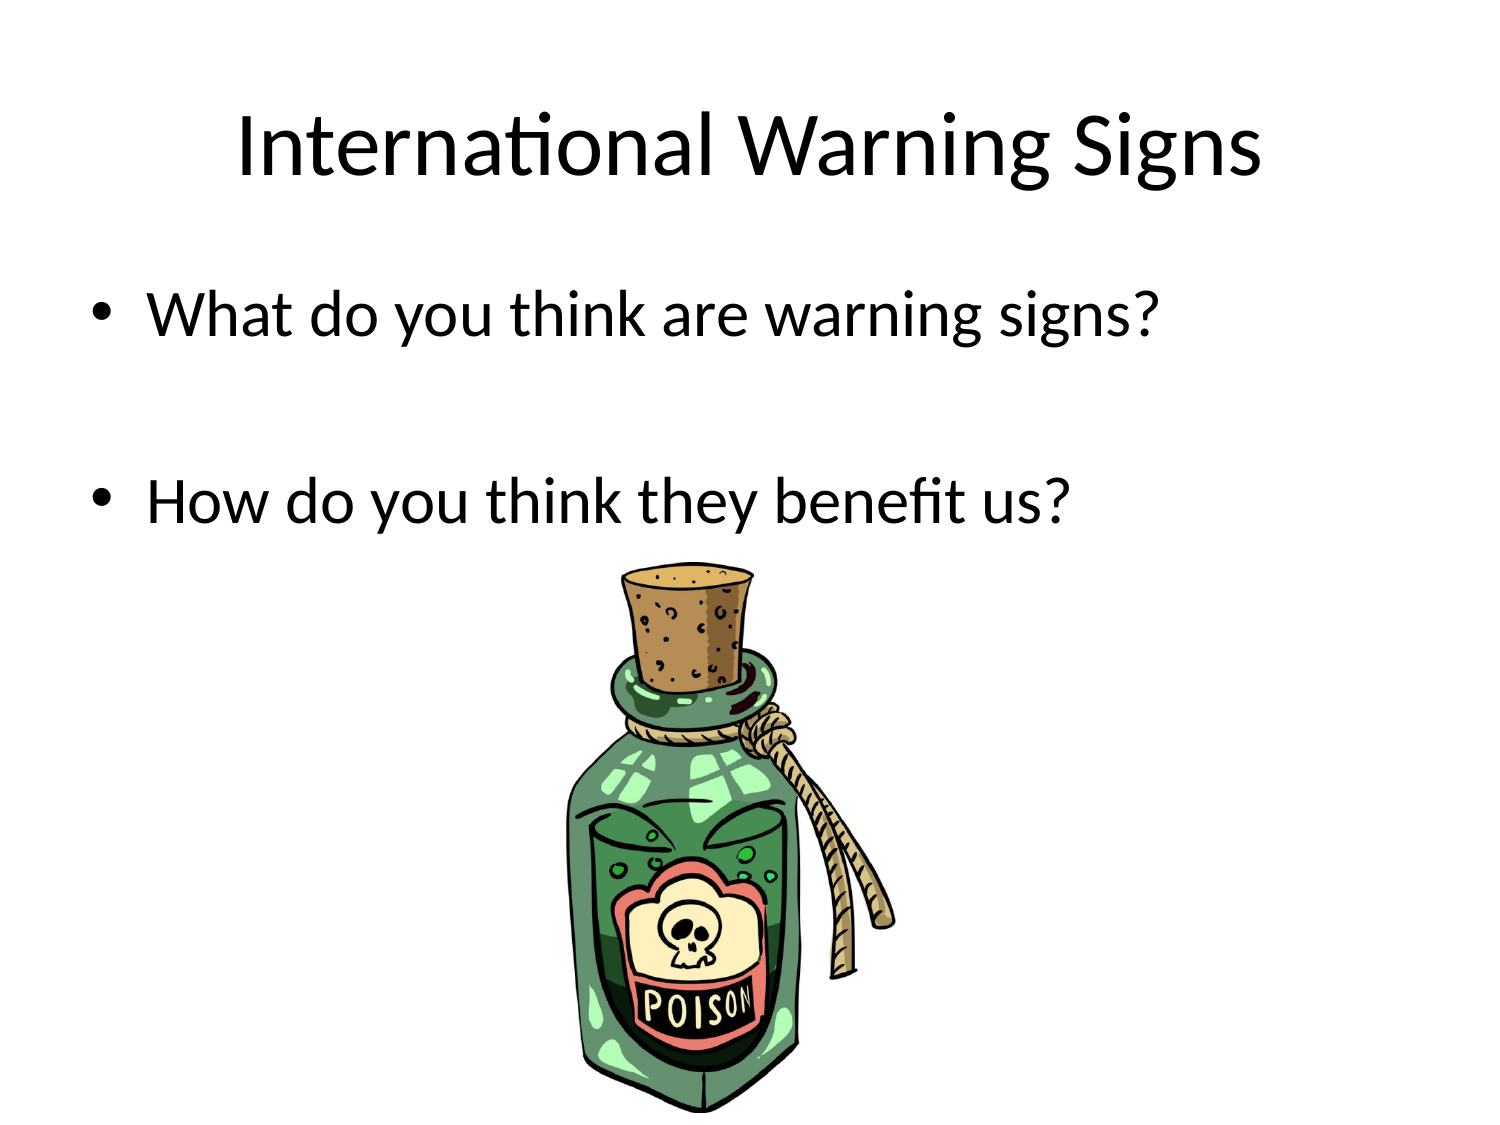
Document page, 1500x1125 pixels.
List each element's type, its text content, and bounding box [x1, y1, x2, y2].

picture [537, 562, 924, 1113]
list What do you think are warning signs? How do you think they benefit us? [75, 262, 1425, 1005]
title International Warning Signs [75, 45, 1425, 233]
